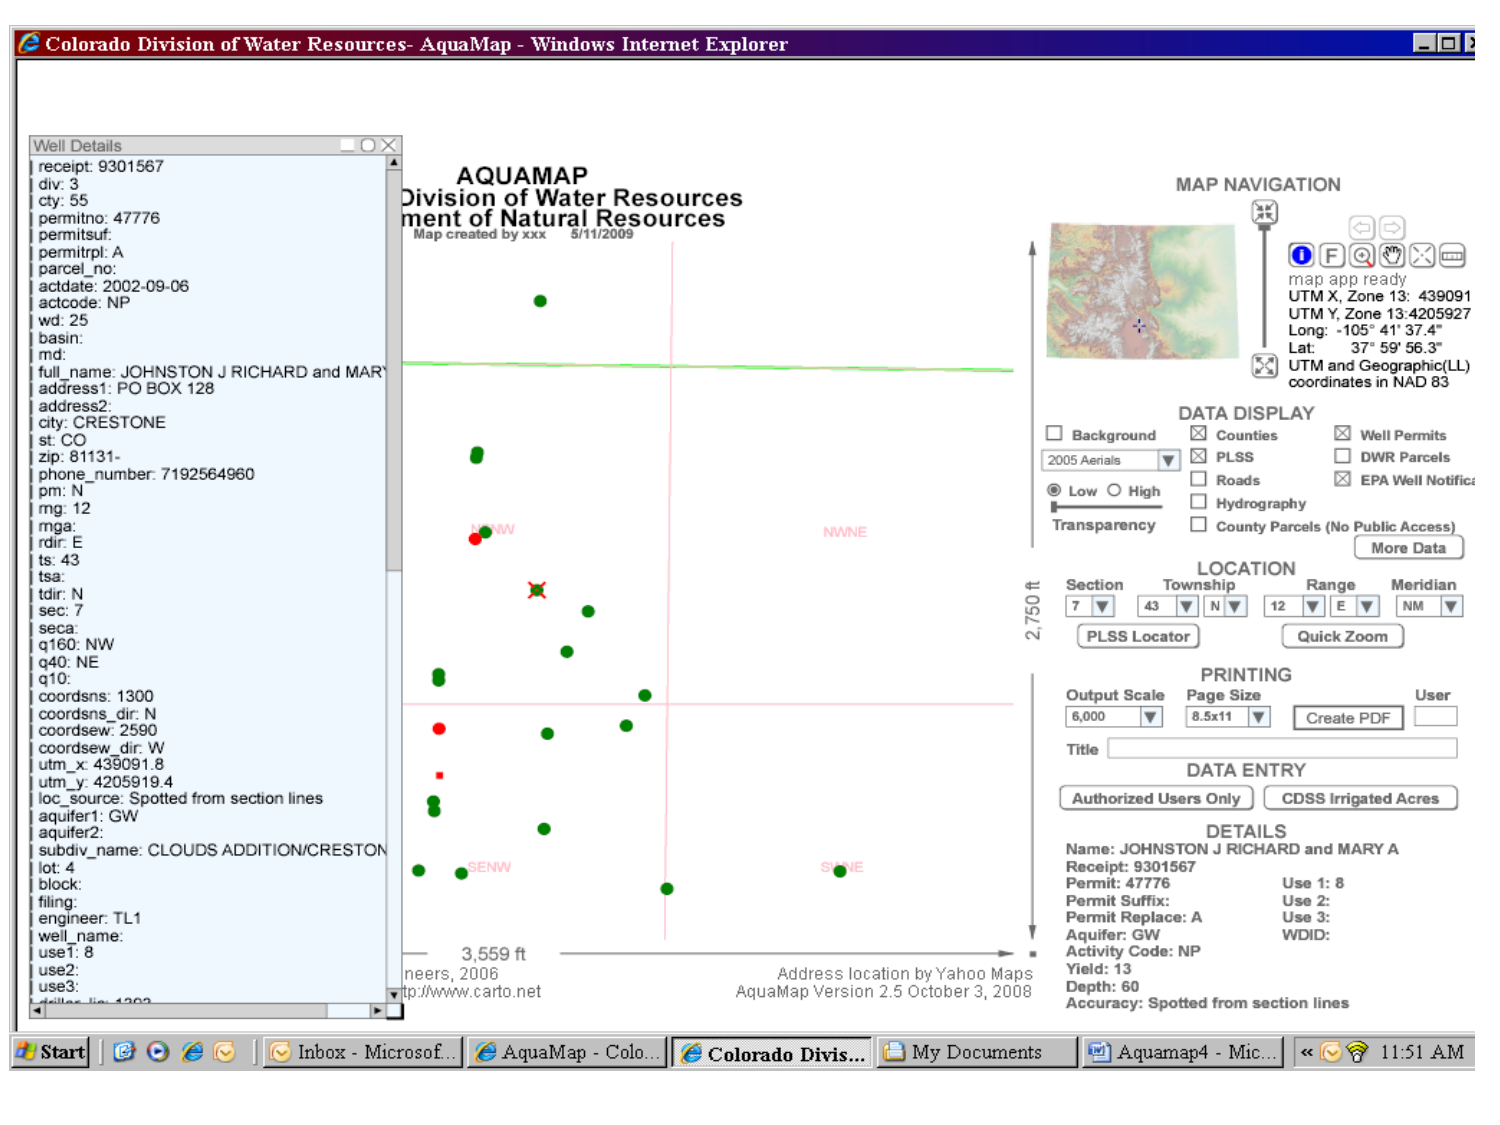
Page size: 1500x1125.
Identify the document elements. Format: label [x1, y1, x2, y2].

text_box [0, 24, 1476, 1101]
